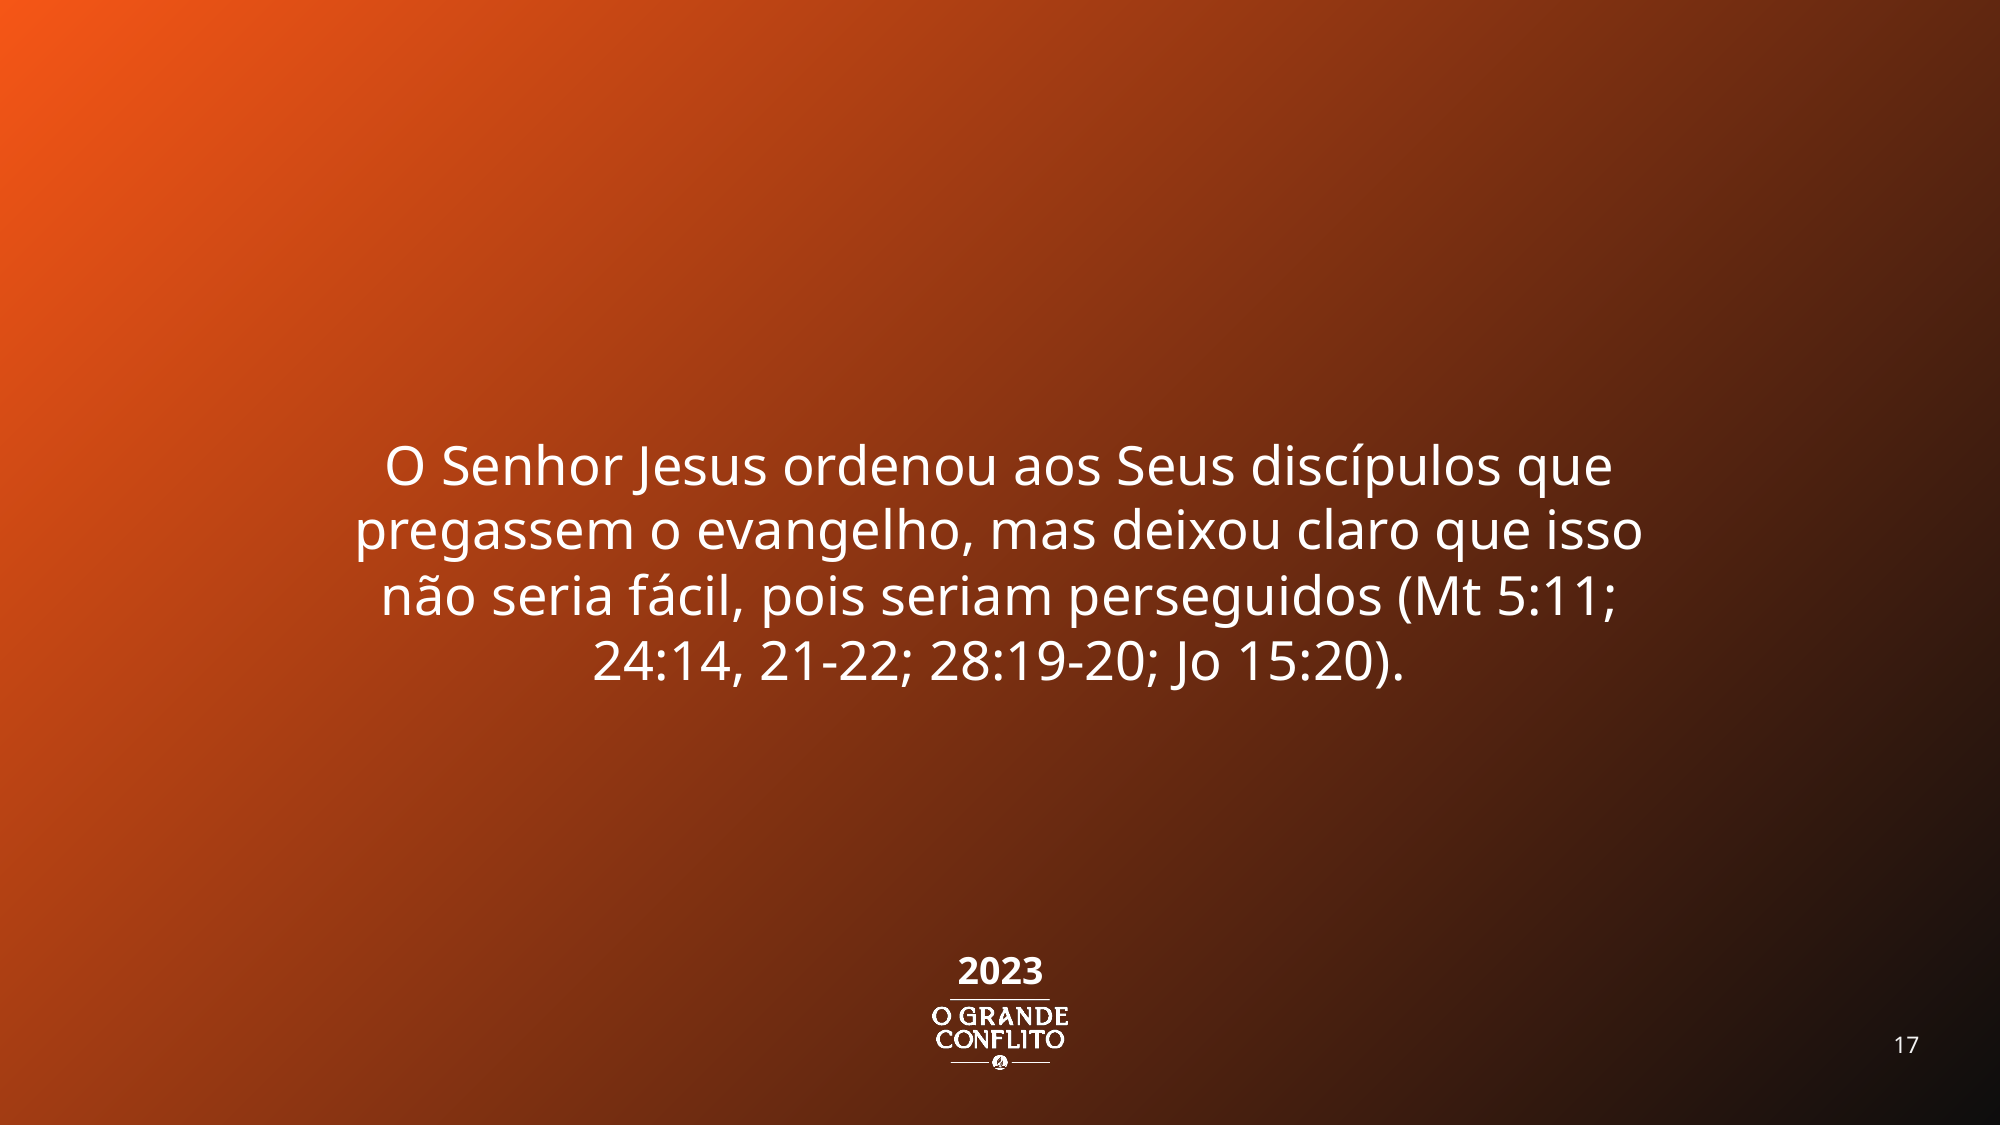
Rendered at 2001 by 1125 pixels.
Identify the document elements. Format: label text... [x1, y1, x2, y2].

text_box [0, 0, 2000, 1125]
slide_number 17 [1885, 1022, 1928, 1070]
text_box O Senhor Jesus ordenou aos Seus discípulos que pregassem o evangelho, mas deixou claro que isso não seria fácil, pois seriam perseguidos (Mt 5:11; 24:14, 21-22; 28:19-20; Jo 15:20). [328, 423, 1672, 699]
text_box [932, 939, 1068, 1070]
